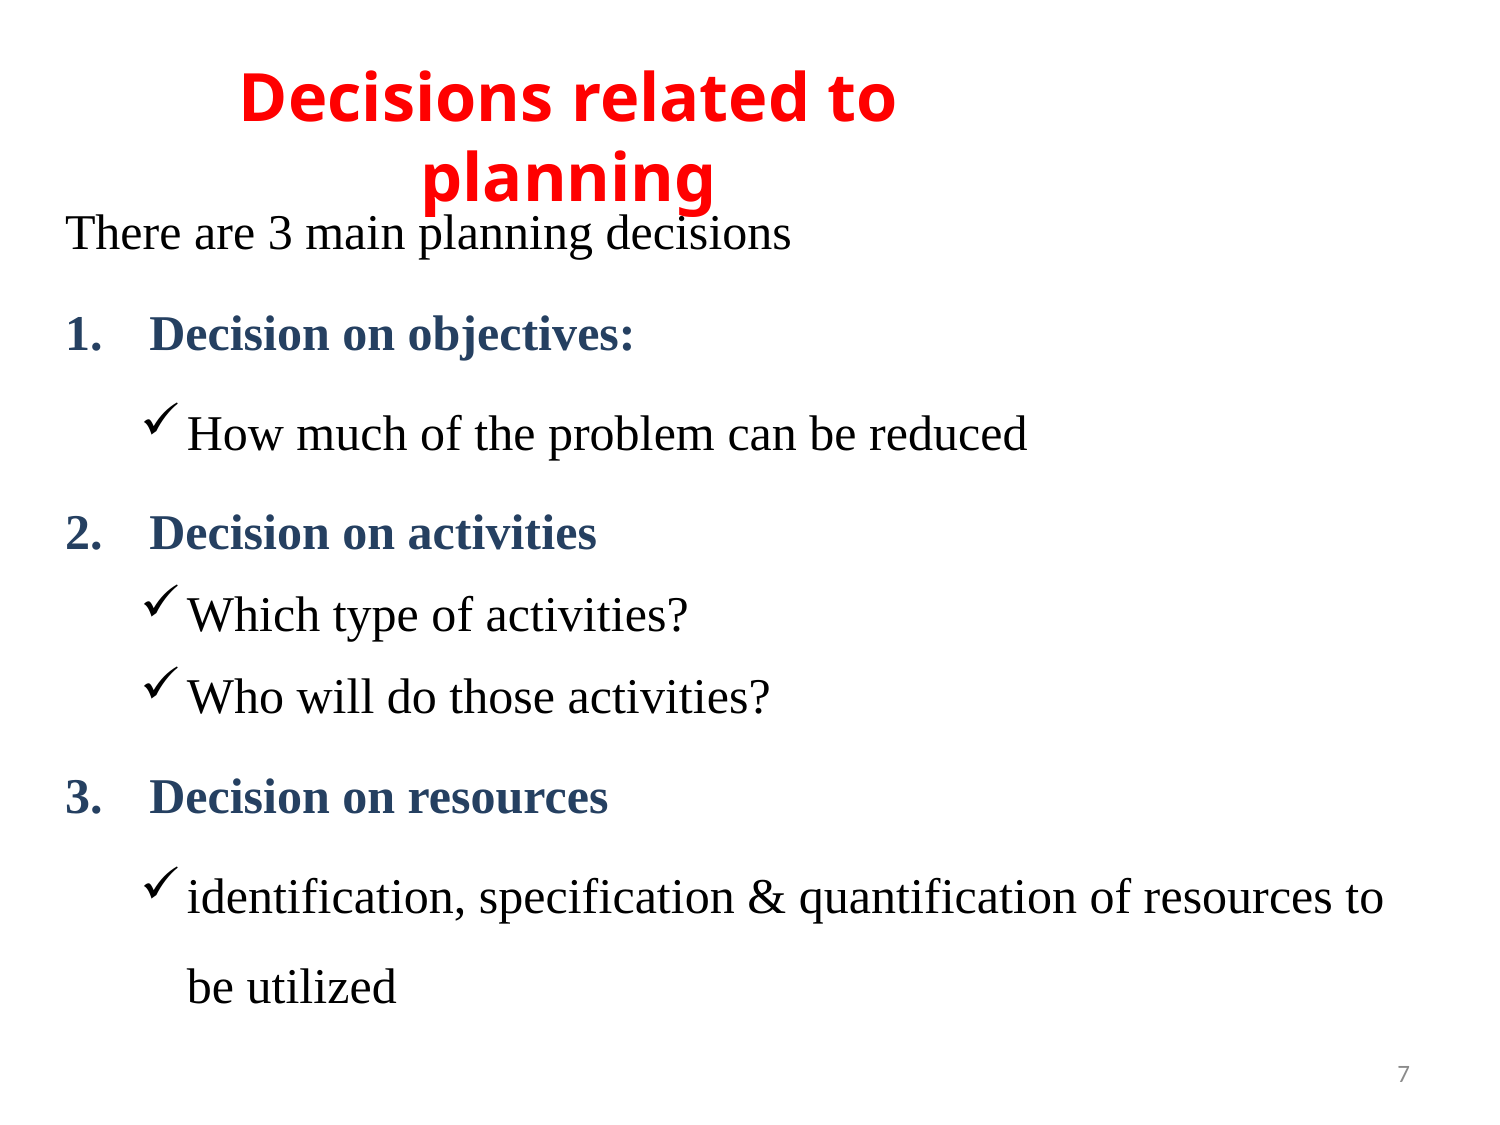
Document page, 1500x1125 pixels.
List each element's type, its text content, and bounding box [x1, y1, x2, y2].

title Decisions related to planning [75, 45, 1063, 162]
slide_number 7 [1074, 1042, 1425, 1103]
list There are 3 main planning decisions Decision on objectives: How much of the problem can be reduced Decision on activities Which type of activities? Who will do those activities? Decision on resources identification, specification & quantification of resources to be utilized [50, 162, 1425, 1063]
